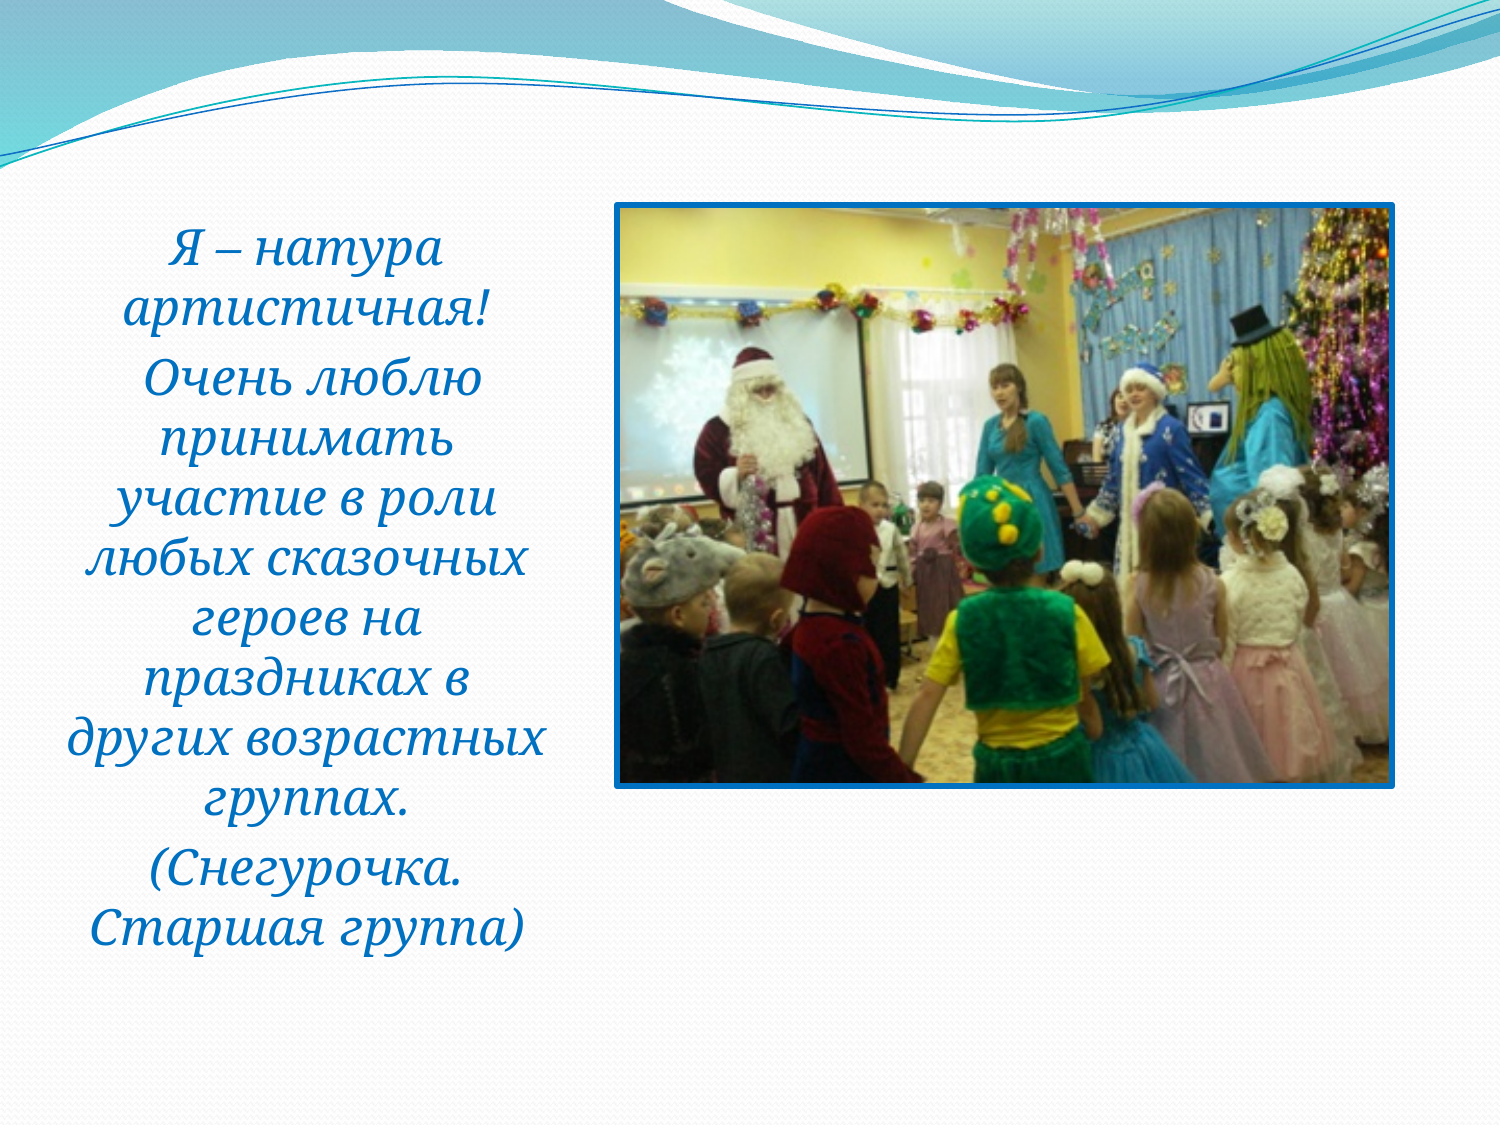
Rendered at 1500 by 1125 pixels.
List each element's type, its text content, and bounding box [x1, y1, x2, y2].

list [619, 207, 1390, 784]
list Я – натура артистичная! Очень люблю принимать участие в роли любых сказочных героев на праздниках в других возрастных группах. (Снегурочка. Старшая группа) [53, 208, 561, 870]
